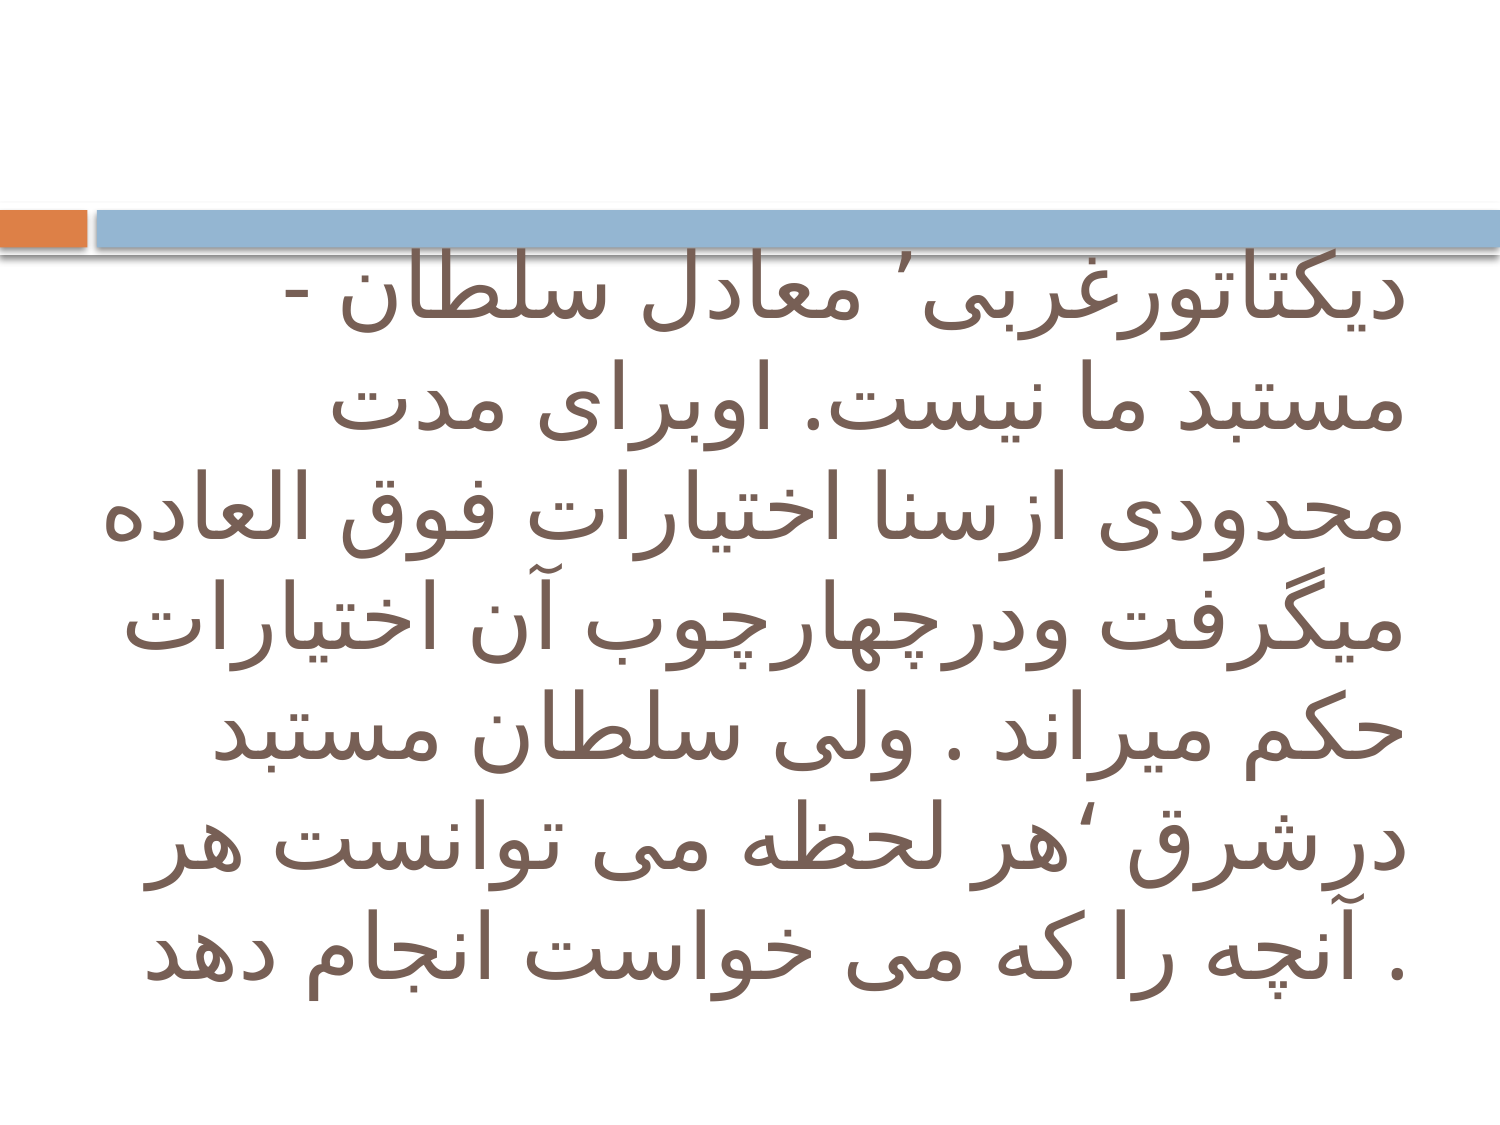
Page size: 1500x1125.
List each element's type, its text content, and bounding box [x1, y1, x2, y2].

title - دیکتاتورغربی٬ معادل سلطان مستبد ما نیست. اوبرای مدت محدودی ازسنا اختیارات فوق العاده میگرفت ودرچهارچوب آن اختیارات حکم میراند . ولی سلطان مستبد درشرق ‘هر لحظه می توانست هر آنچه را که می خواست انجام دهد .‌ [75, 200, 1425, 1025]
